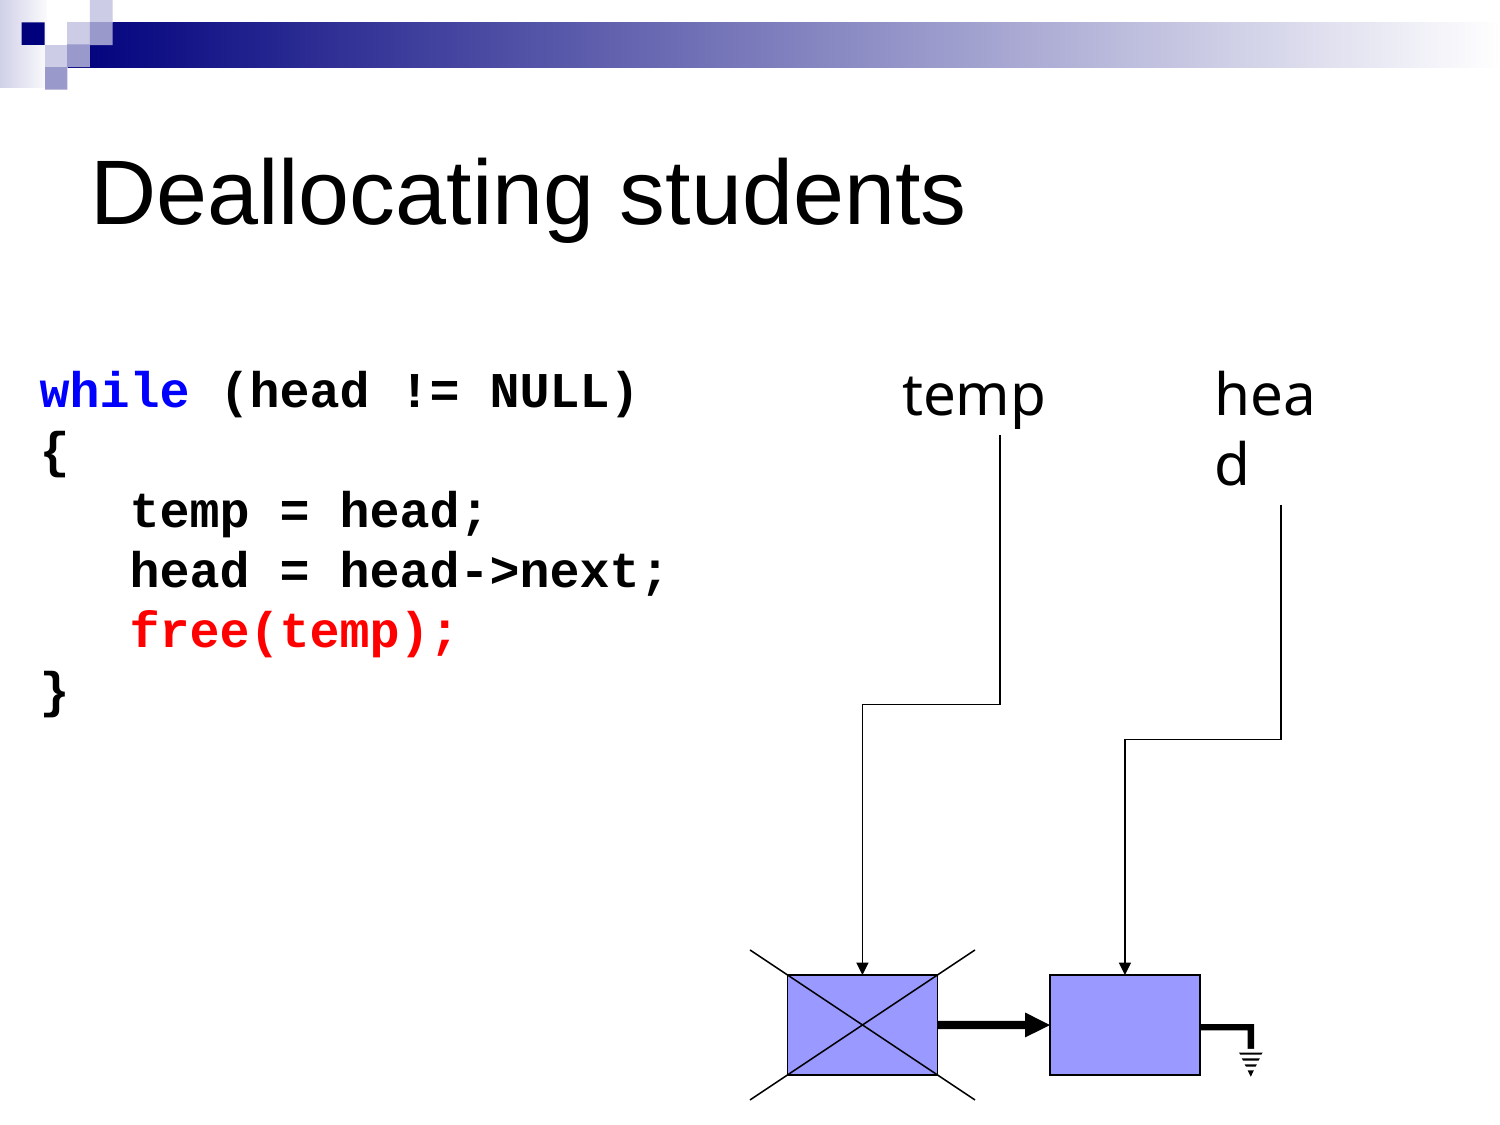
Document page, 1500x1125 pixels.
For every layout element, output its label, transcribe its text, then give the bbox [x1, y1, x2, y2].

text_box [1049, 975, 1200, 1075]
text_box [661, 635, 927, 774]
text_box head [1199, 349, 1363, 505]
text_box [932, 626, 1474, 784]
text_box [749, 949, 976, 1101]
text_box temp [887, 350, 1113, 435]
text_box while (head != NULL) { temp = head; head = head->next; free(temp); } [24, 349, 775, 725]
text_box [1199, 1024, 1276, 1076]
text_box [979, 1018, 1051, 1032]
title Deallocating students [74, 74, 1426, 301]
